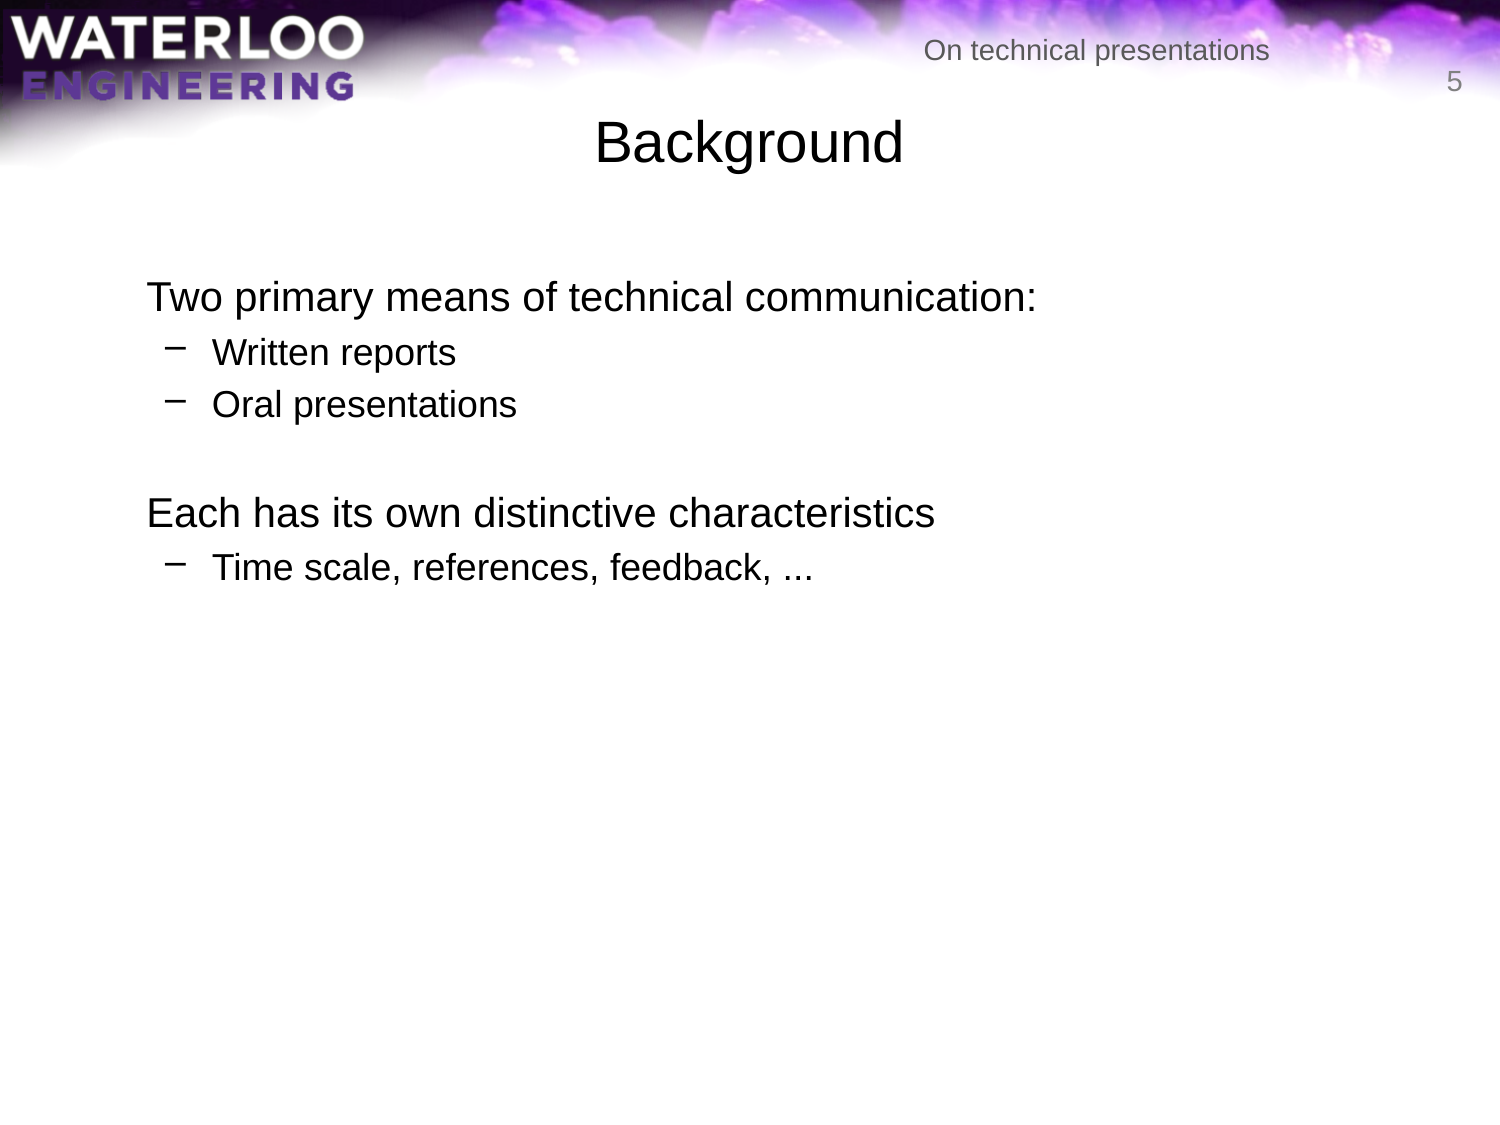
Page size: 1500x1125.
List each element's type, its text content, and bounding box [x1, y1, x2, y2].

title Background [74, 44, 1426, 233]
list Two primary means of technical communication: Written reports Oral presentations Each has its own distinctive characteristics Time scale, references, feedback, ... [74, 262, 1426, 1006]
slide_number 5 [1127, 54, 1479, 134]
picture [0, 0, 1500, 1125]
